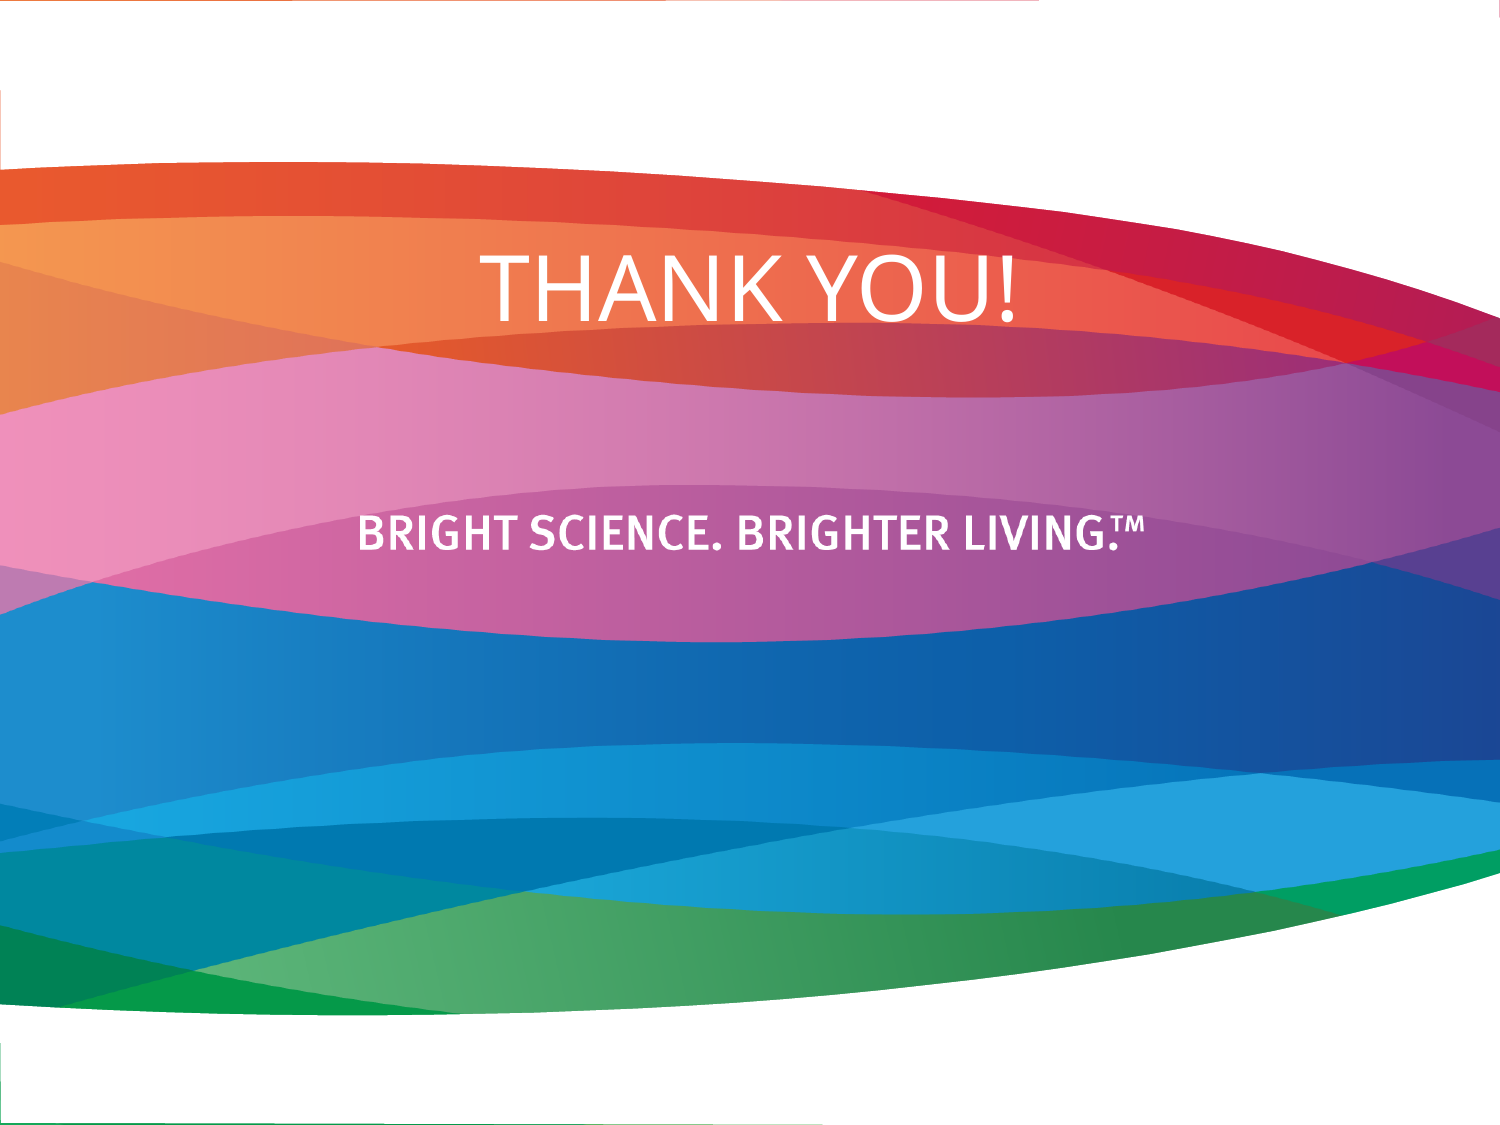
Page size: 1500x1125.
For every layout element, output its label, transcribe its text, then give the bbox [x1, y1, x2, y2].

picture [0, 347, 1500, 1015]
picture [0, 162, 1124, 222]
text_box THANK YOU! [0, 222, 1500, 347]
